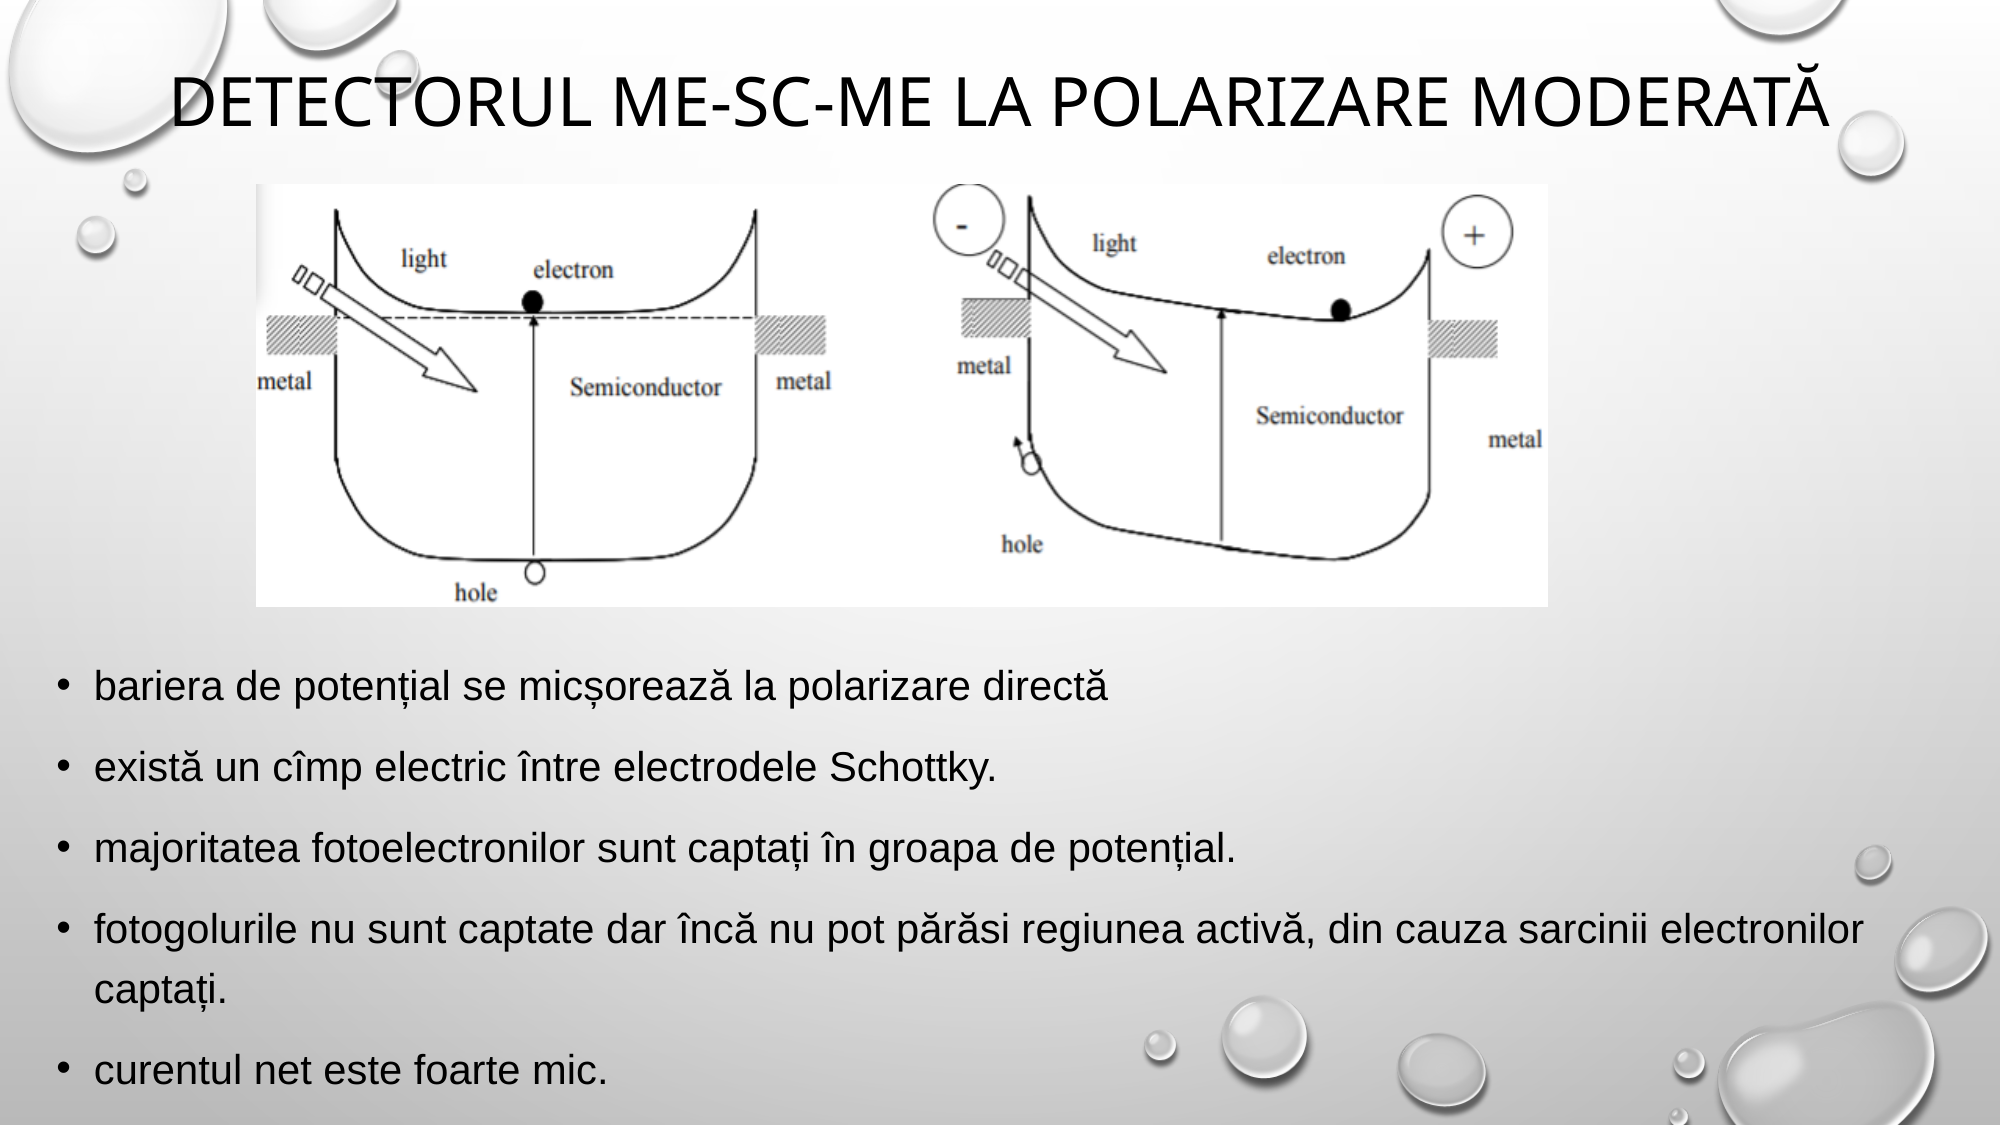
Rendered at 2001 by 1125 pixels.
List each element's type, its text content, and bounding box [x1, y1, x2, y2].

list bariera de potențial se micșorează la polarizare directă există un cîmp electric între electrodele Schottky. majoritatea fotoelectronilor sunt captați în groapa de potențial. fotogolurile nu sunt captate dar încă nu pot părăsi regiunea activă, din cauza sarcinii electronilor captați. curentul net este foarte mic. [41, 641, 1990, 1125]
picture [0, 0, 2000, 1125]
title Detectorul Me-Sc-Me la polarizare moderată [137, 59, 1863, 150]
